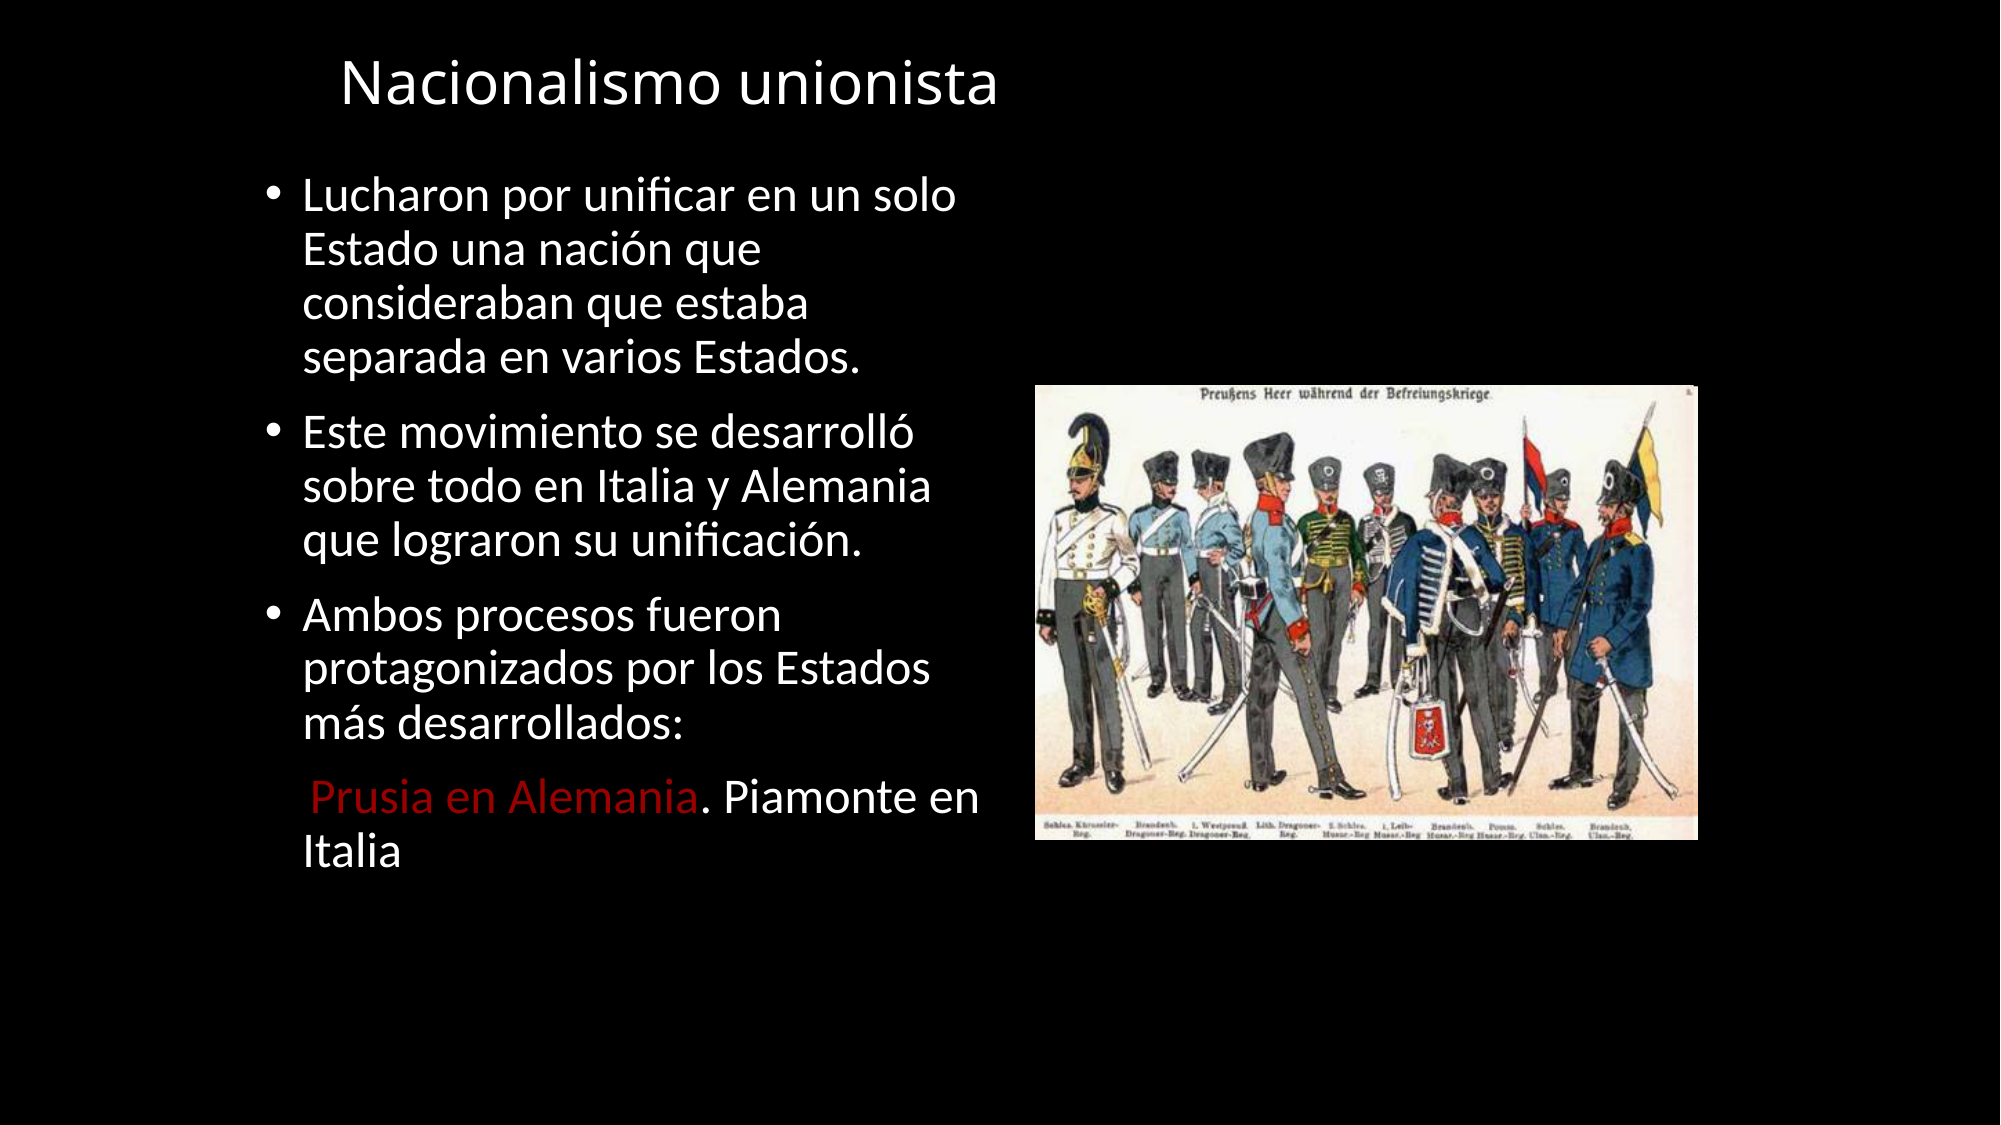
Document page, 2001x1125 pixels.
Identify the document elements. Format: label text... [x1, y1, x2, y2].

title Nacionalismo unionista [324, 45, 1675, 126]
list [1035, 385, 1698, 840]
list Lucharon por unificar en un solo Estado una nación que consideraban que estaba separada en varios Estados. Este movimiento se desarrolló sobre todo en Italia y Alemania que lograron su unificación. Ambos procesos fueron protagonizados por los Estados más desarrollados: Prusia en Alemania. Piamonte en Italia [249, 160, 1000, 1125]
